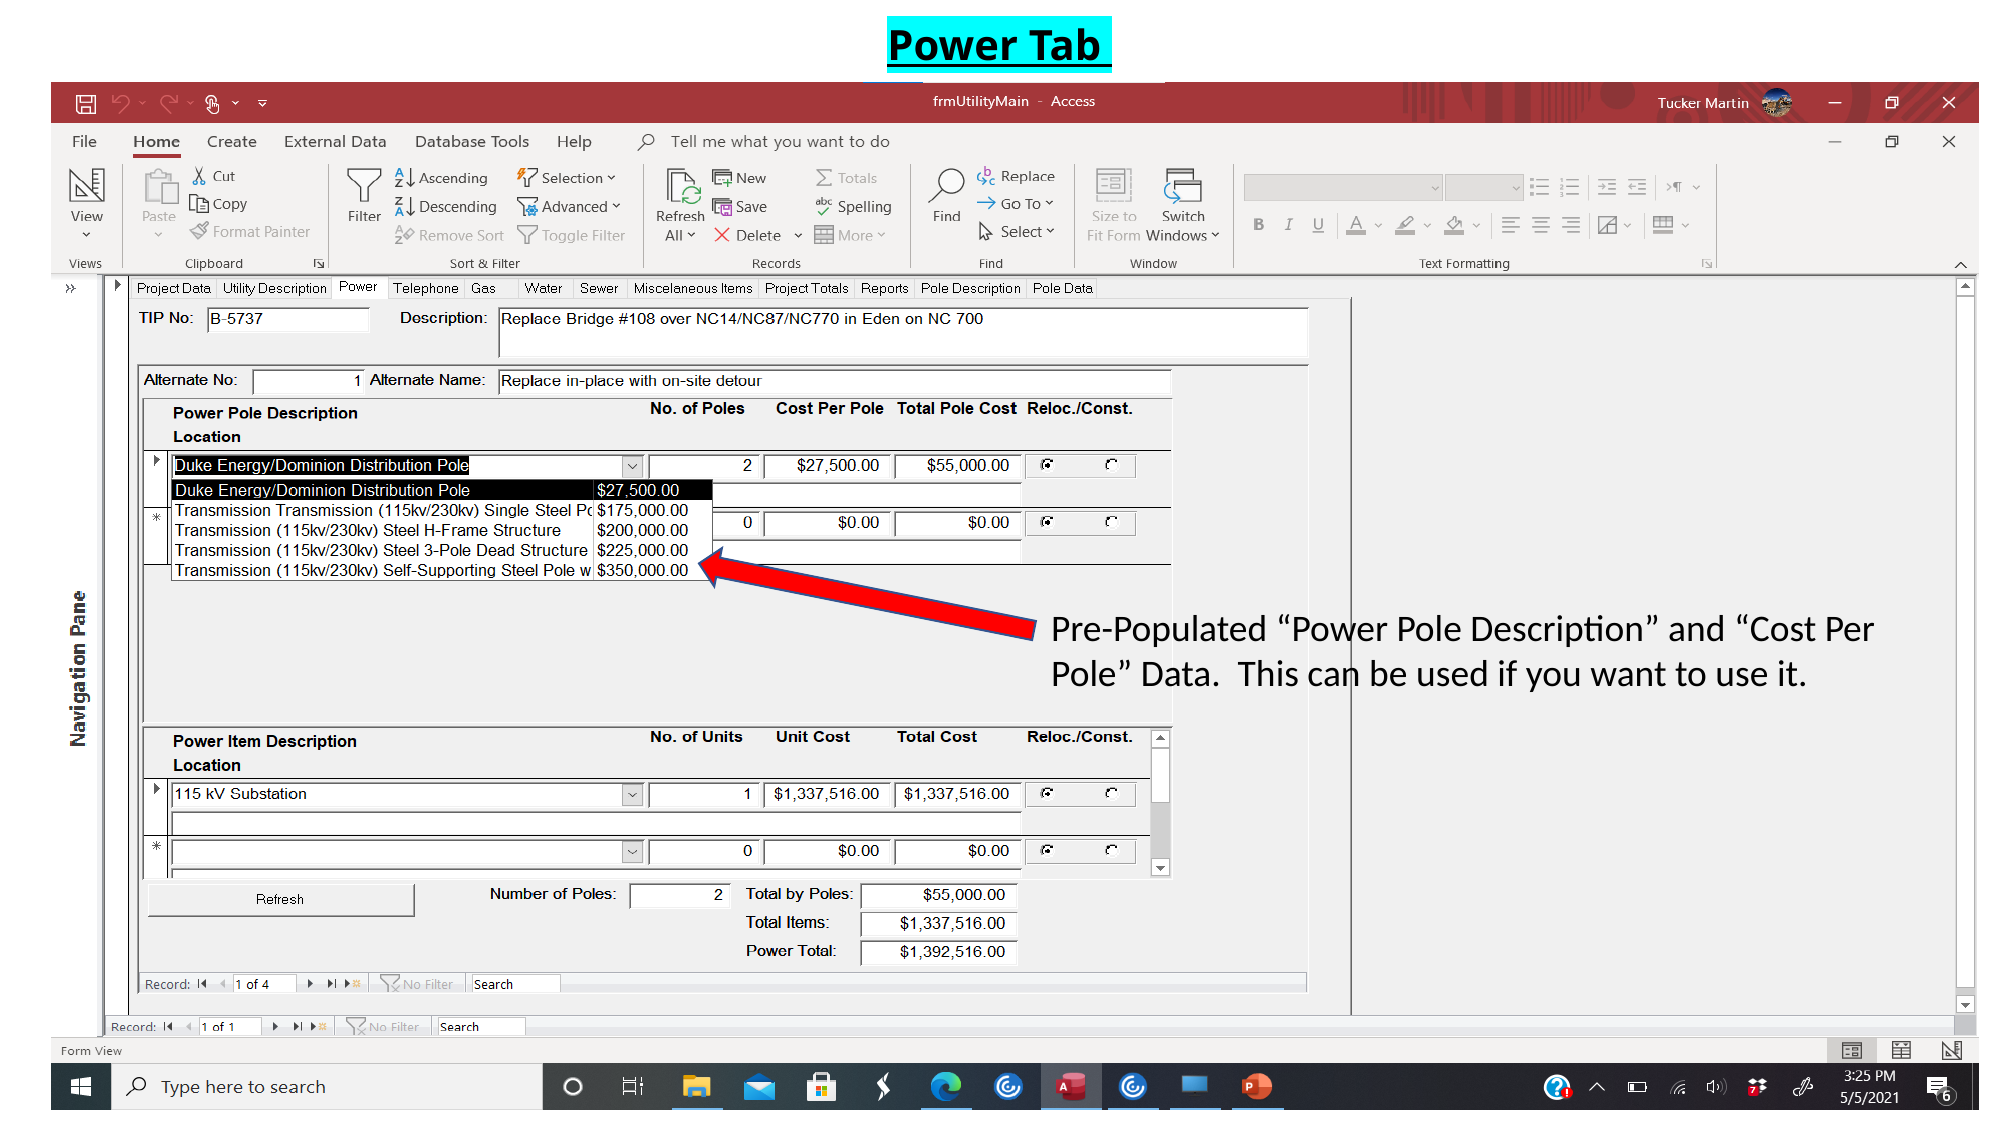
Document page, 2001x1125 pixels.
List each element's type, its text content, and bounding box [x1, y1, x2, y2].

title Power Tab [137, 12, 1863, 82]
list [51, 82, 1979, 1110]
